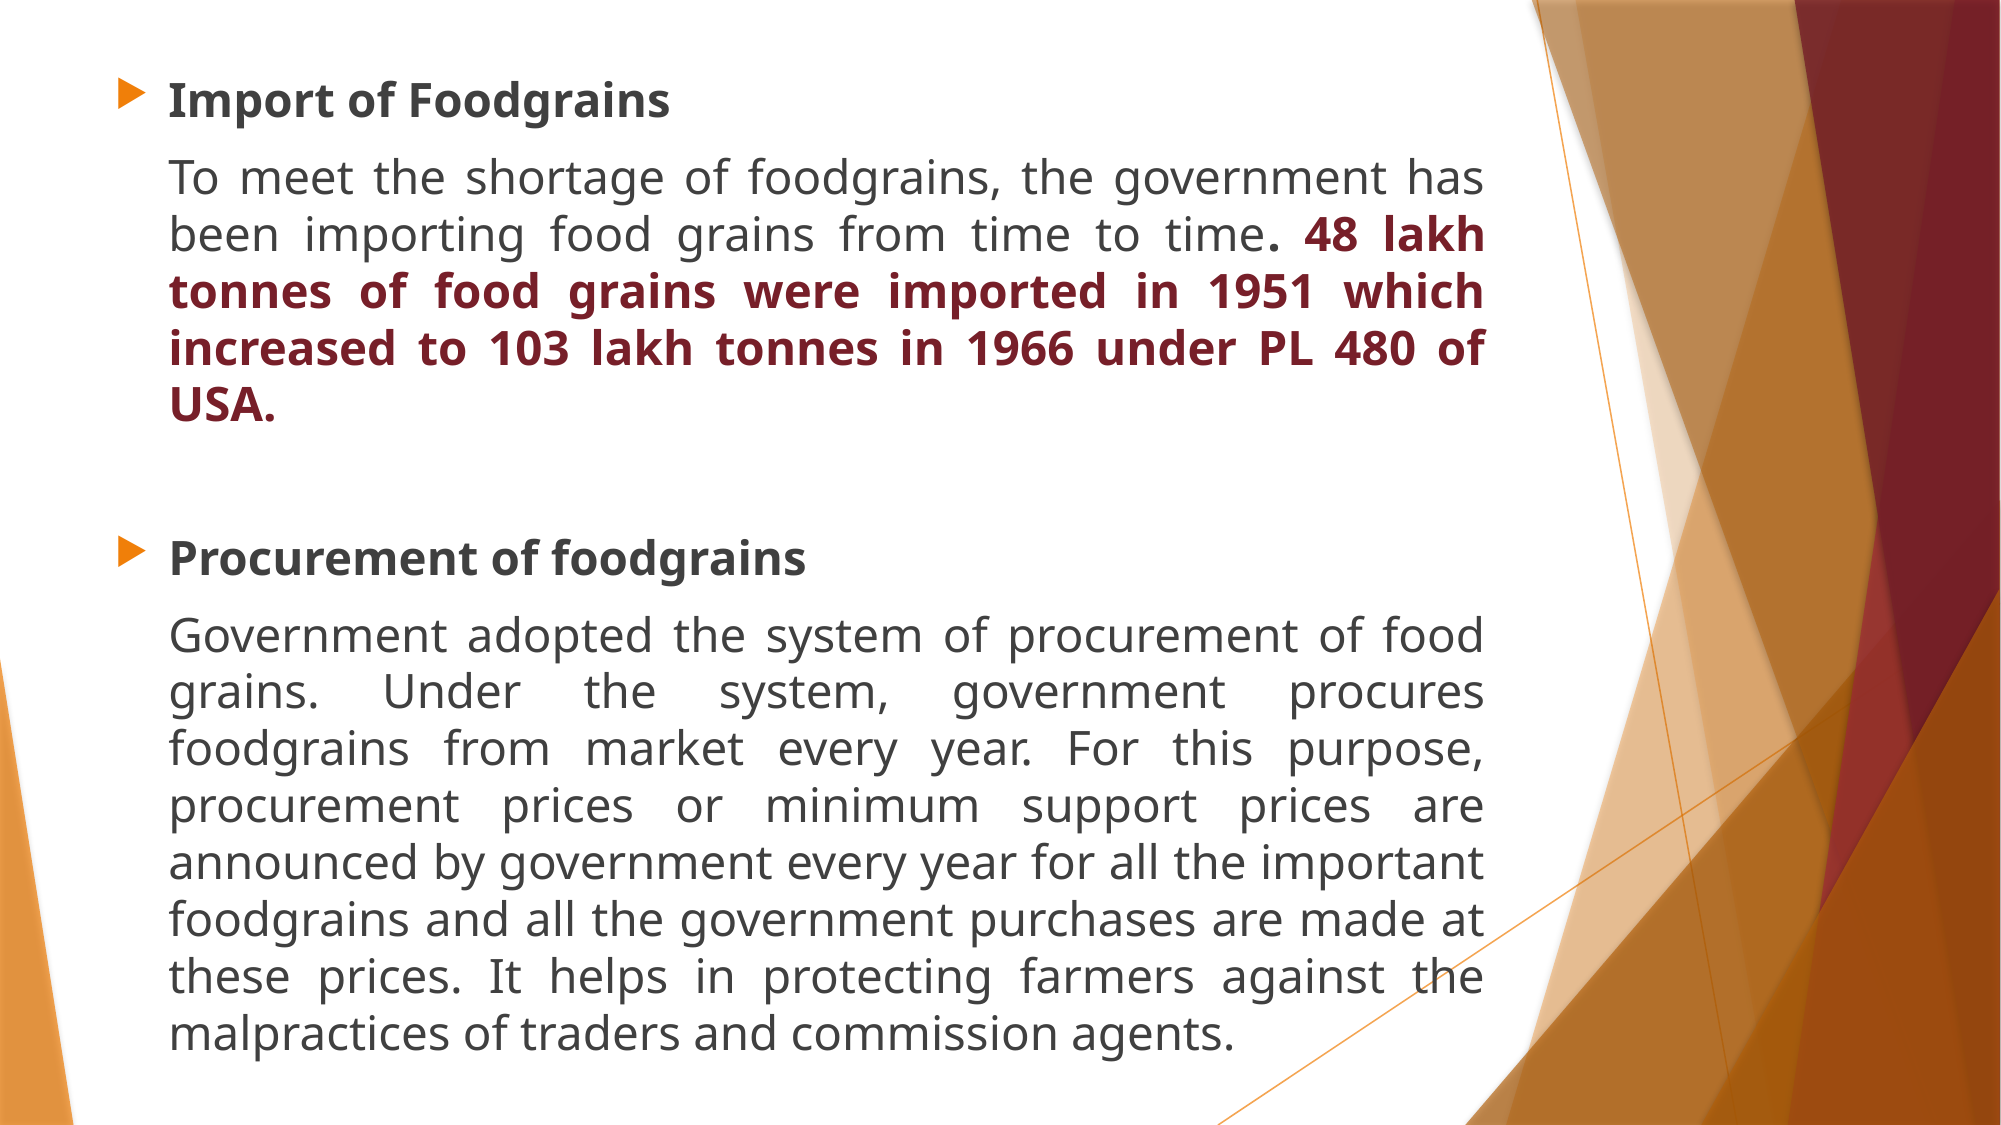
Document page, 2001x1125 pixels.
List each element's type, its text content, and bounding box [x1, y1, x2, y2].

list Import of Foodgrains To meet the shortage of foodgrains, the government has been importing food grains from time to time. 48 lakh tonnes of food grains were imported in 1951 which increased to 103 lakh tonnes in 1966 under PL 480 of USA. Procurement of foodgrains Government adopted the system of procurement of food grains. Under the system, government procures foodgrains from market every year. For this purpose, procurement prices or minimum support prices are announced by government every year for all the important foodgrains and all the government purchases are made at these prices. It helps in protecting farmers against the malpractices of traders and commission agents. [99, 62, 1502, 1088]
